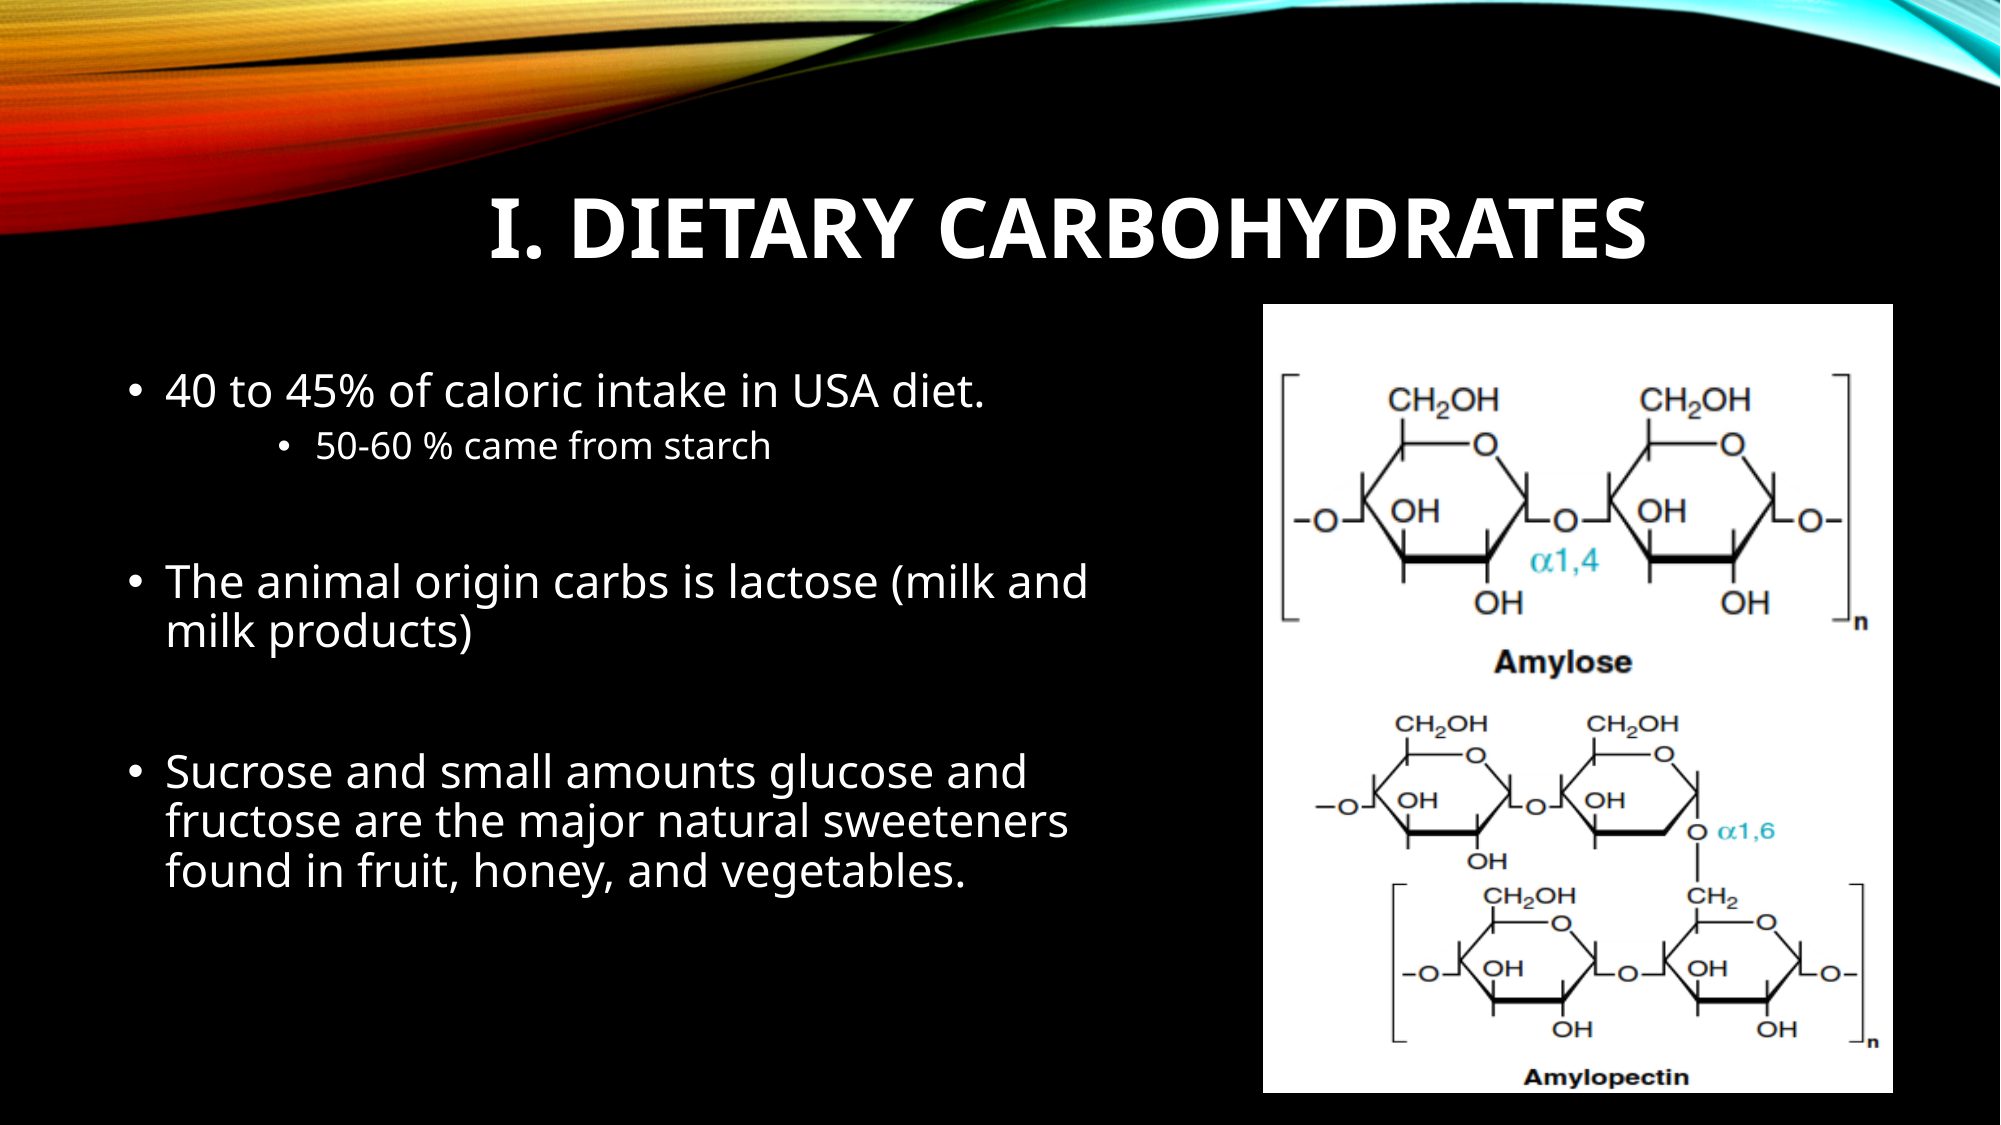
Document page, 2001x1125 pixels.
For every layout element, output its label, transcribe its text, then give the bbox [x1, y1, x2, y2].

list 40 to 45% of caloric intake in USA diet. 50-60 % came from starch The animal origin carbs is lactose (milk and milk products) Sucrose and small amounts glucose and fructose are the major natural sweeteners found in fruit, honey, and vegetables. [112, 360, 1175, 1021]
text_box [1263, 304, 1893, 1094]
title I. DIETARY CARBOHYDRATES [474, 125, 1888, 338]
picture [0, 0, 2000, 237]
